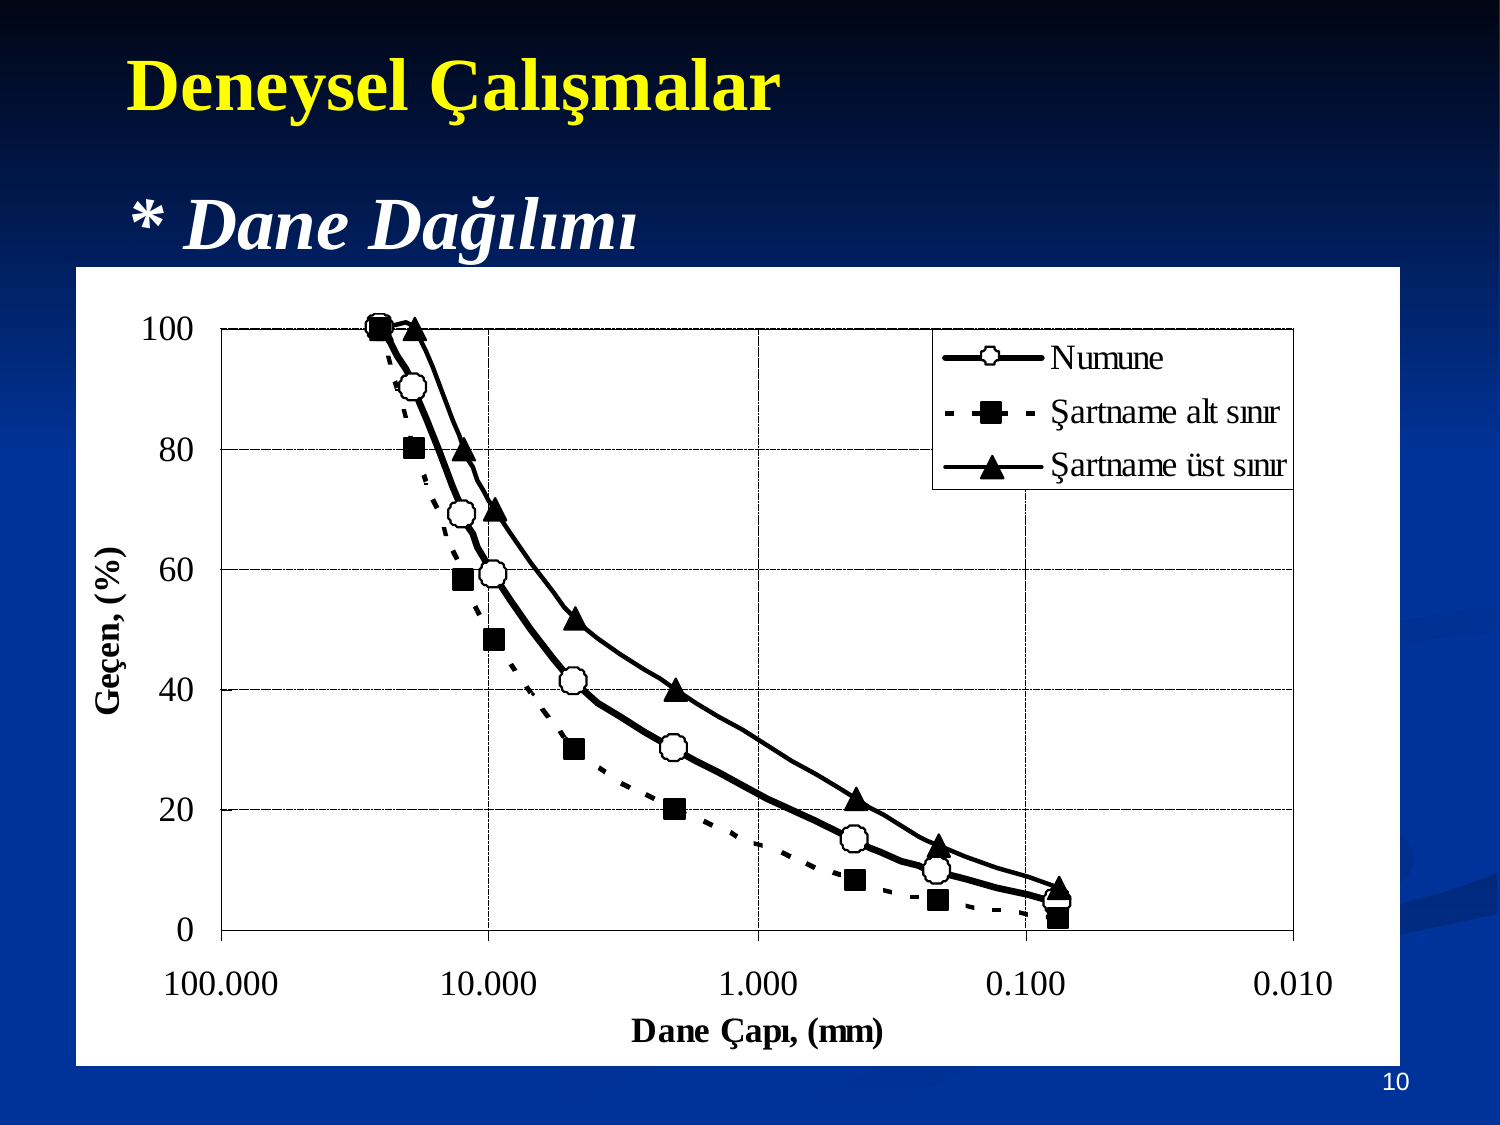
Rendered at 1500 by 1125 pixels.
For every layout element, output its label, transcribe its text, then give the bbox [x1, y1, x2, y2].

text_box Deneysel Çalışmalar [41, 19, 868, 142]
slide_number 10 [1074, 1024, 1426, 1104]
text_box * Dane Dağılımı [112, 172, 1111, 253]
picture [64, 255, 1412, 1076]
